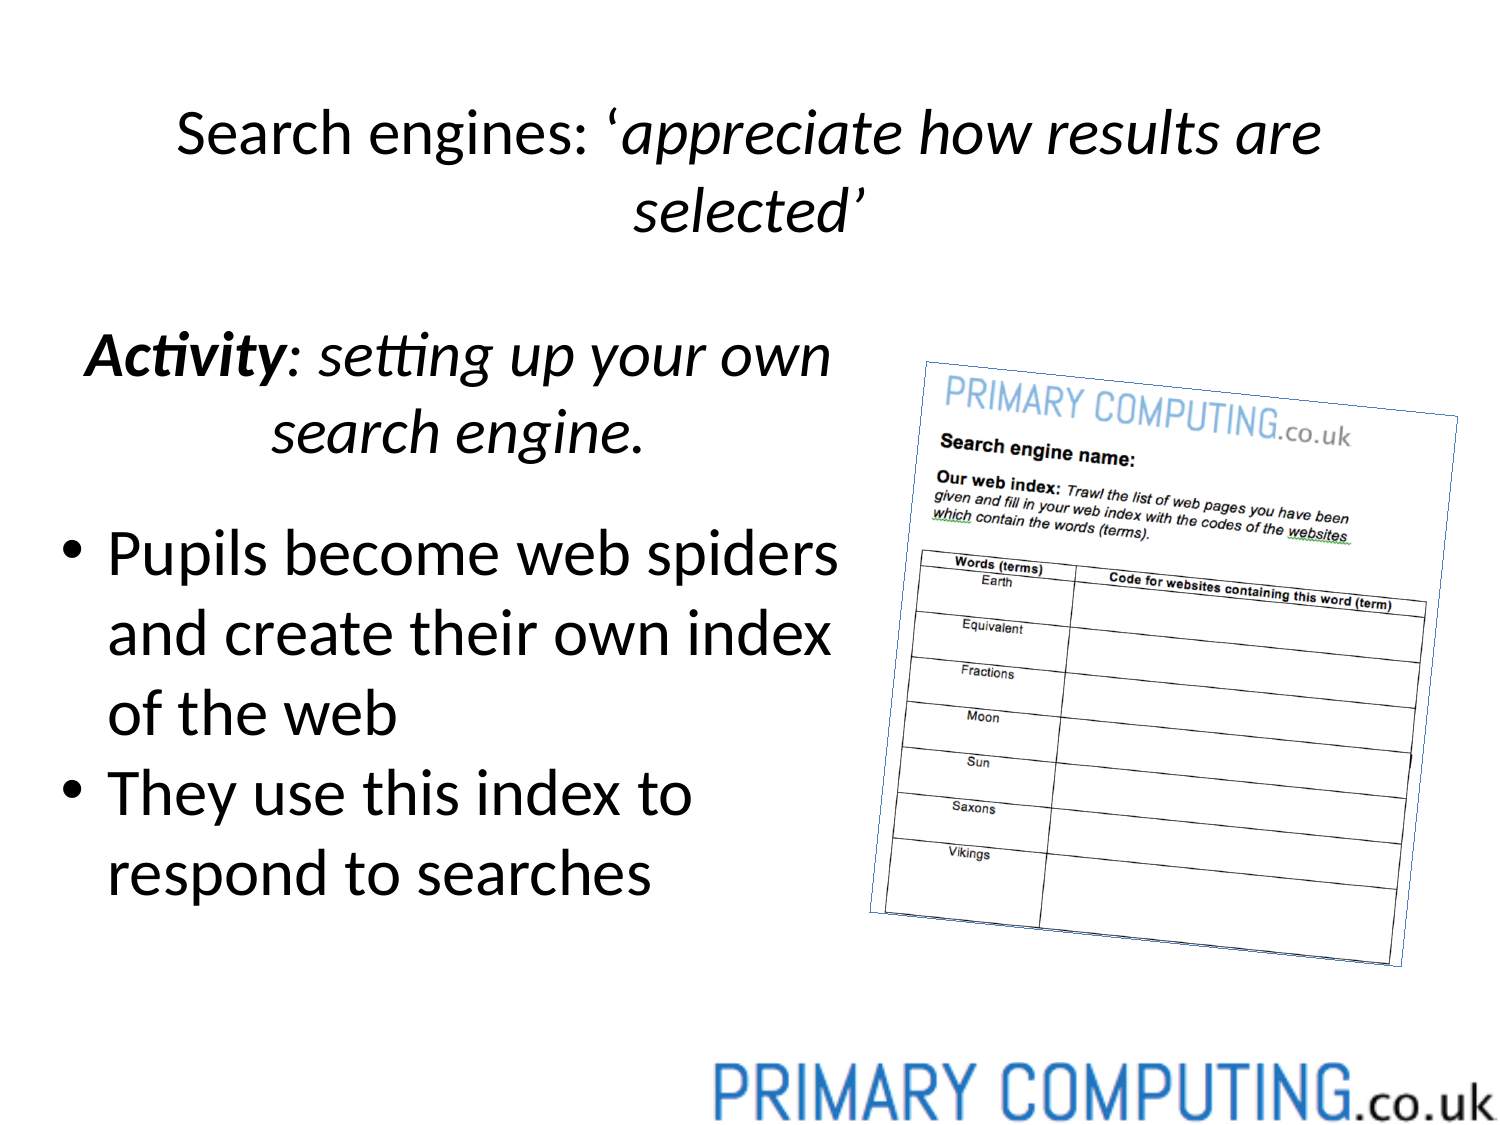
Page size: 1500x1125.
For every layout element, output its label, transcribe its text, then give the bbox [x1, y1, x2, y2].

text_box Pupils become web spiders and create their own index of the web They use this index to respond to searches [45, 501, 870, 916]
text_box Activity: setting up your own search engine. [2, 294, 916, 482]
picture [712, 1062, 1500, 1125]
title Search engines: ‘appreciate how results are selected’ [75, 73, 1425, 261]
picture [871, 362, 1457, 966]
